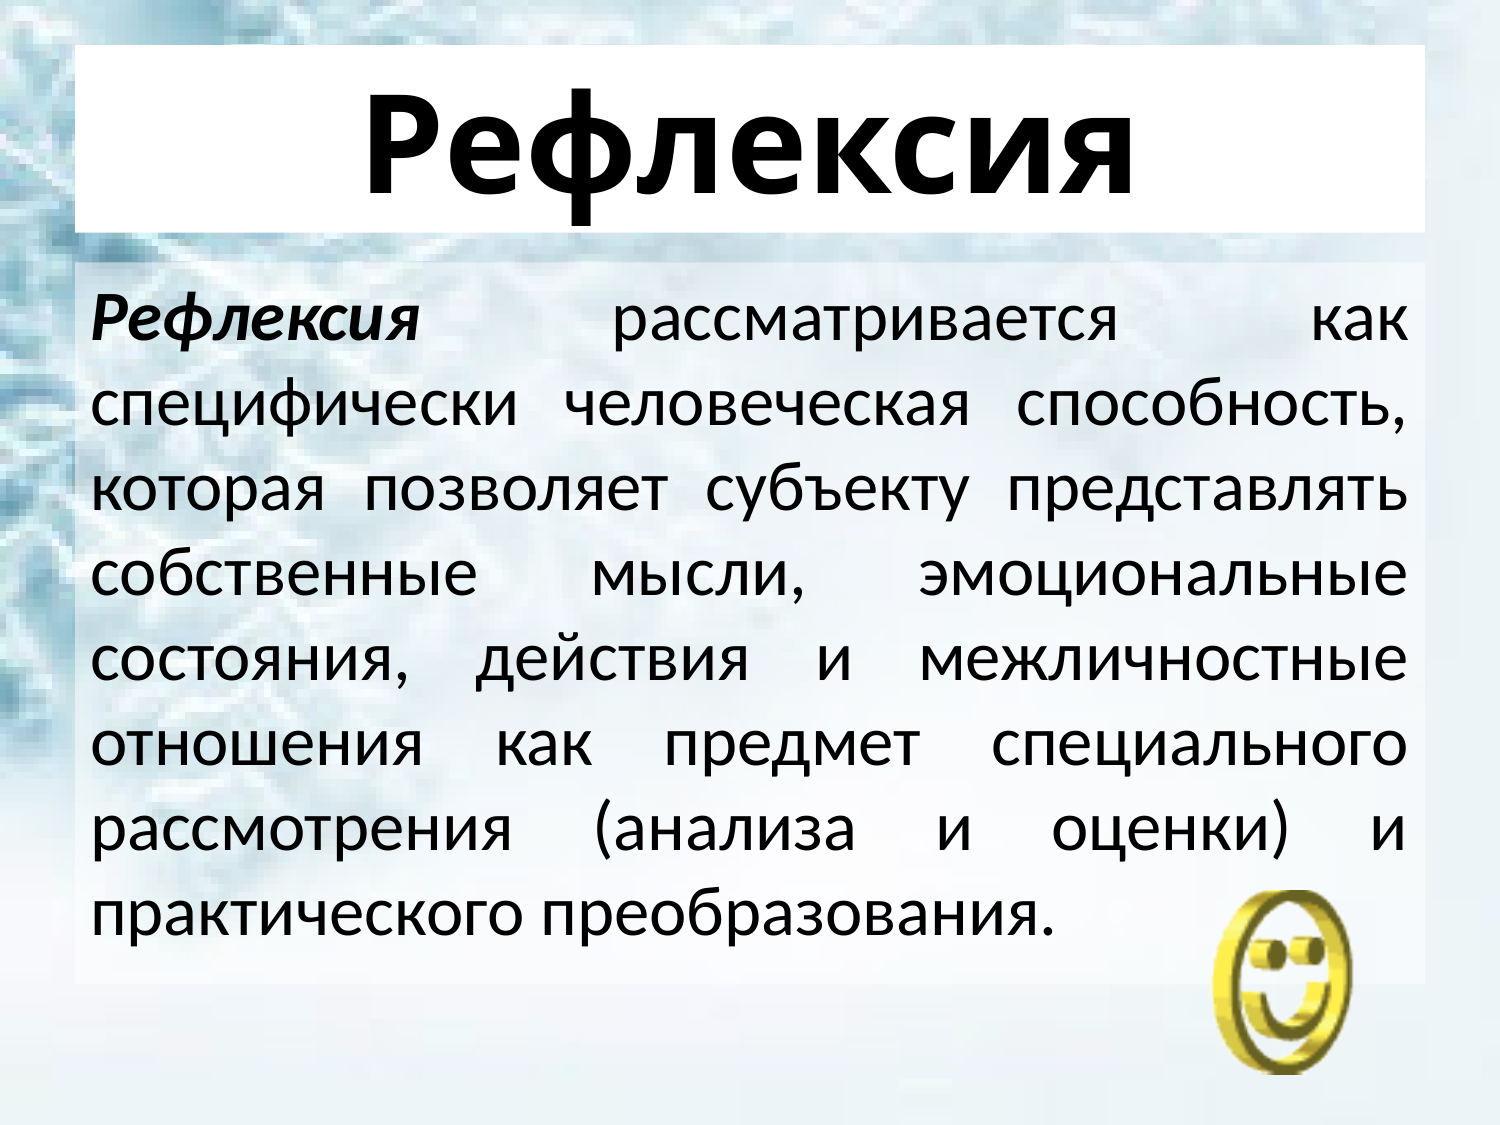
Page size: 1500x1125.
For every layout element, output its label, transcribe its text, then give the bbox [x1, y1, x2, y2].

picture [1195, 890, 1384, 1076]
title Рефлексия [75, 45, 1425, 233]
list Рефлексия рассматривается как специфически человеческая способность, которая позволяет субъекту представлять собственные мысли, эмоциональные состояния, действия и межличностные отношения как предмет специального рассмотрения (анализа и оценки) и практического преобразования. [75, 262, 1425, 985]
